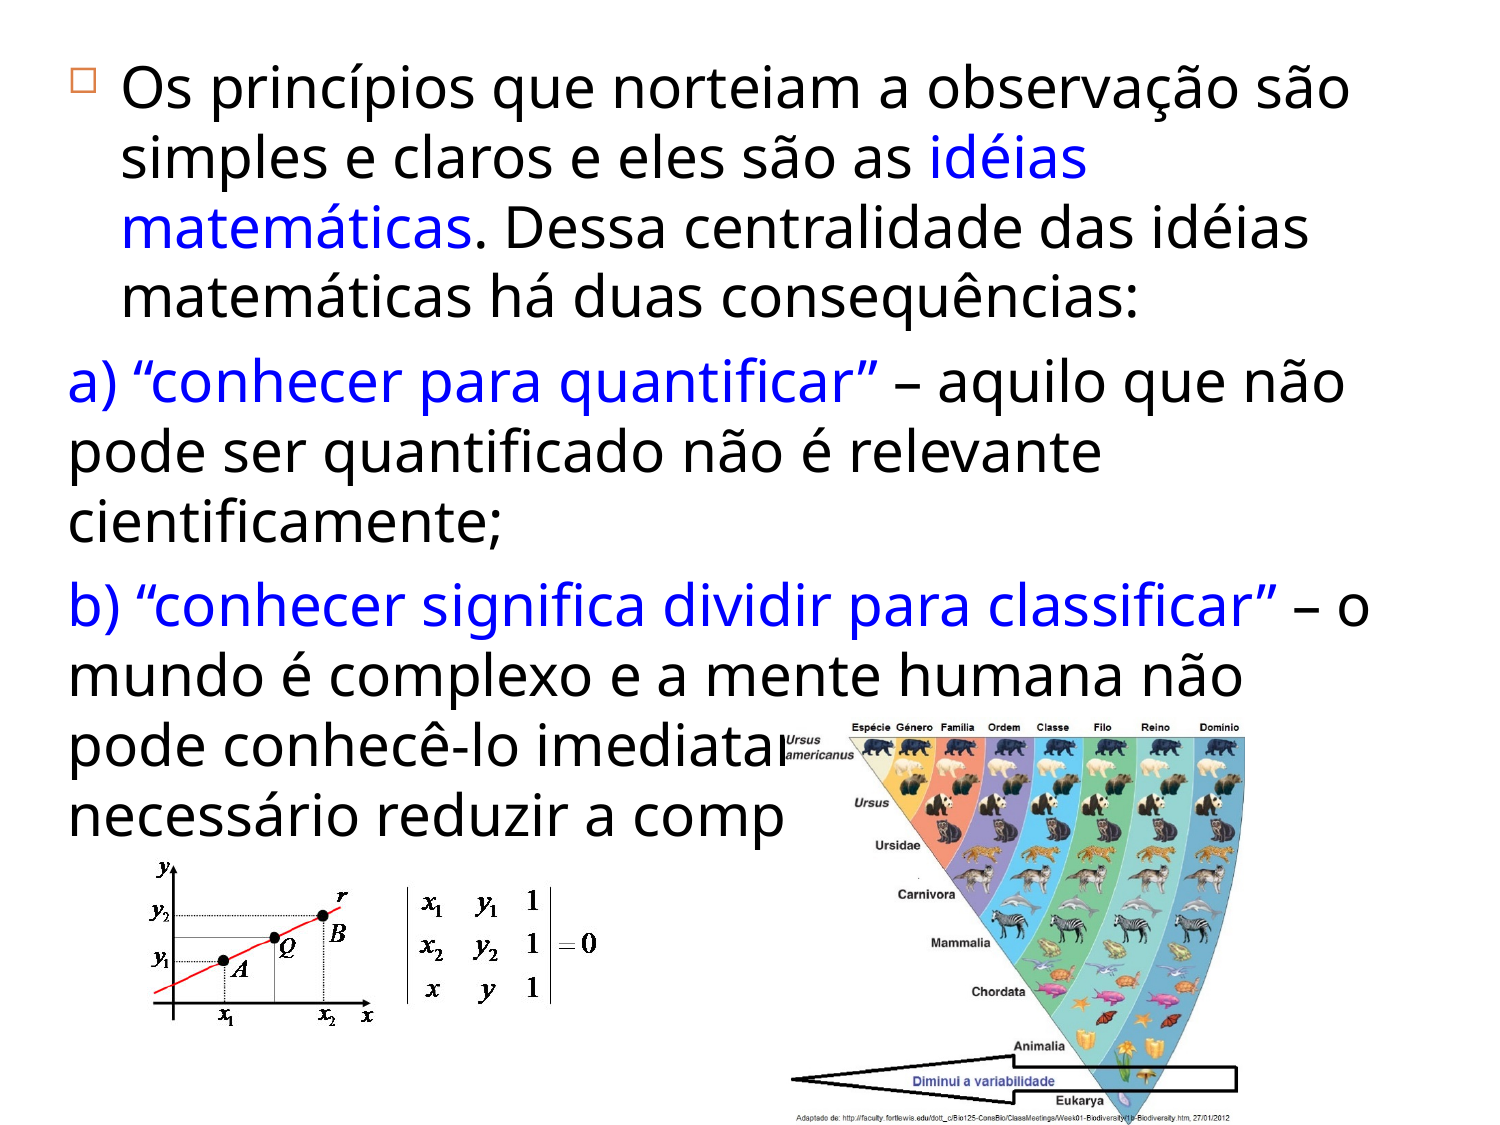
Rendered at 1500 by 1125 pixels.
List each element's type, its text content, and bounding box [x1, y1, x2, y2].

list Os princípios que norteiam a observação são simples e claros e eles são as idéias matemáticas. Dessa centralidade das idéias matemáticas há duas consequências: a) “conhecer para quantificar” – aquilo que não pode ser quantificado não é relevante cientificamente; b) “conhecer significa dividir para classificar” – o mundo é complexo e a mente humana não pode conhecê-lo imediatamente, assim é necessário reduzir a complexidade; [53, 42, 1388, 1078]
picture [147, 857, 601, 1031]
picture [785, 717, 1245, 1125]
